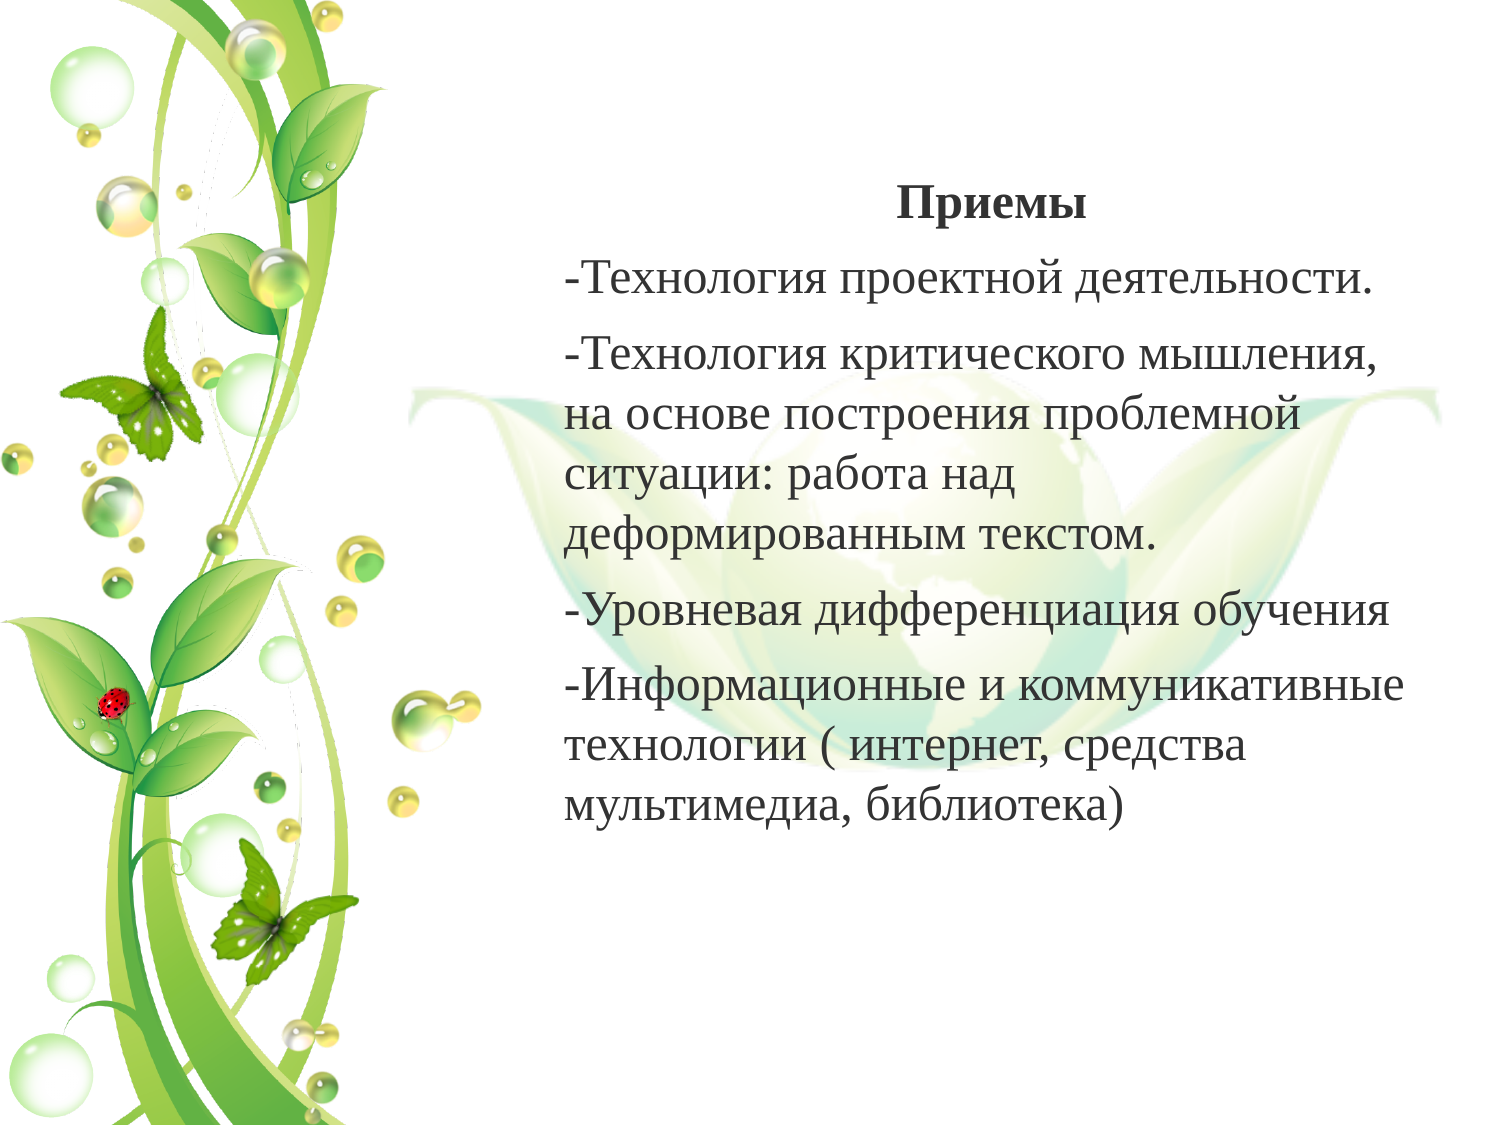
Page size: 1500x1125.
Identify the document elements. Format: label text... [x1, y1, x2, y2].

picture [0, 0, 482, 1125]
text_box Приемы -Технология проектной деятельности. -Технология критического мышления, на основе построения проблемной ситуации: работа над деформированным текстом. -Уровневая дифференциация обучения -Информационные и коммуникативные технологии ( интернет, средства мультимедиа, библиотека) [549, 160, 1435, 839]
